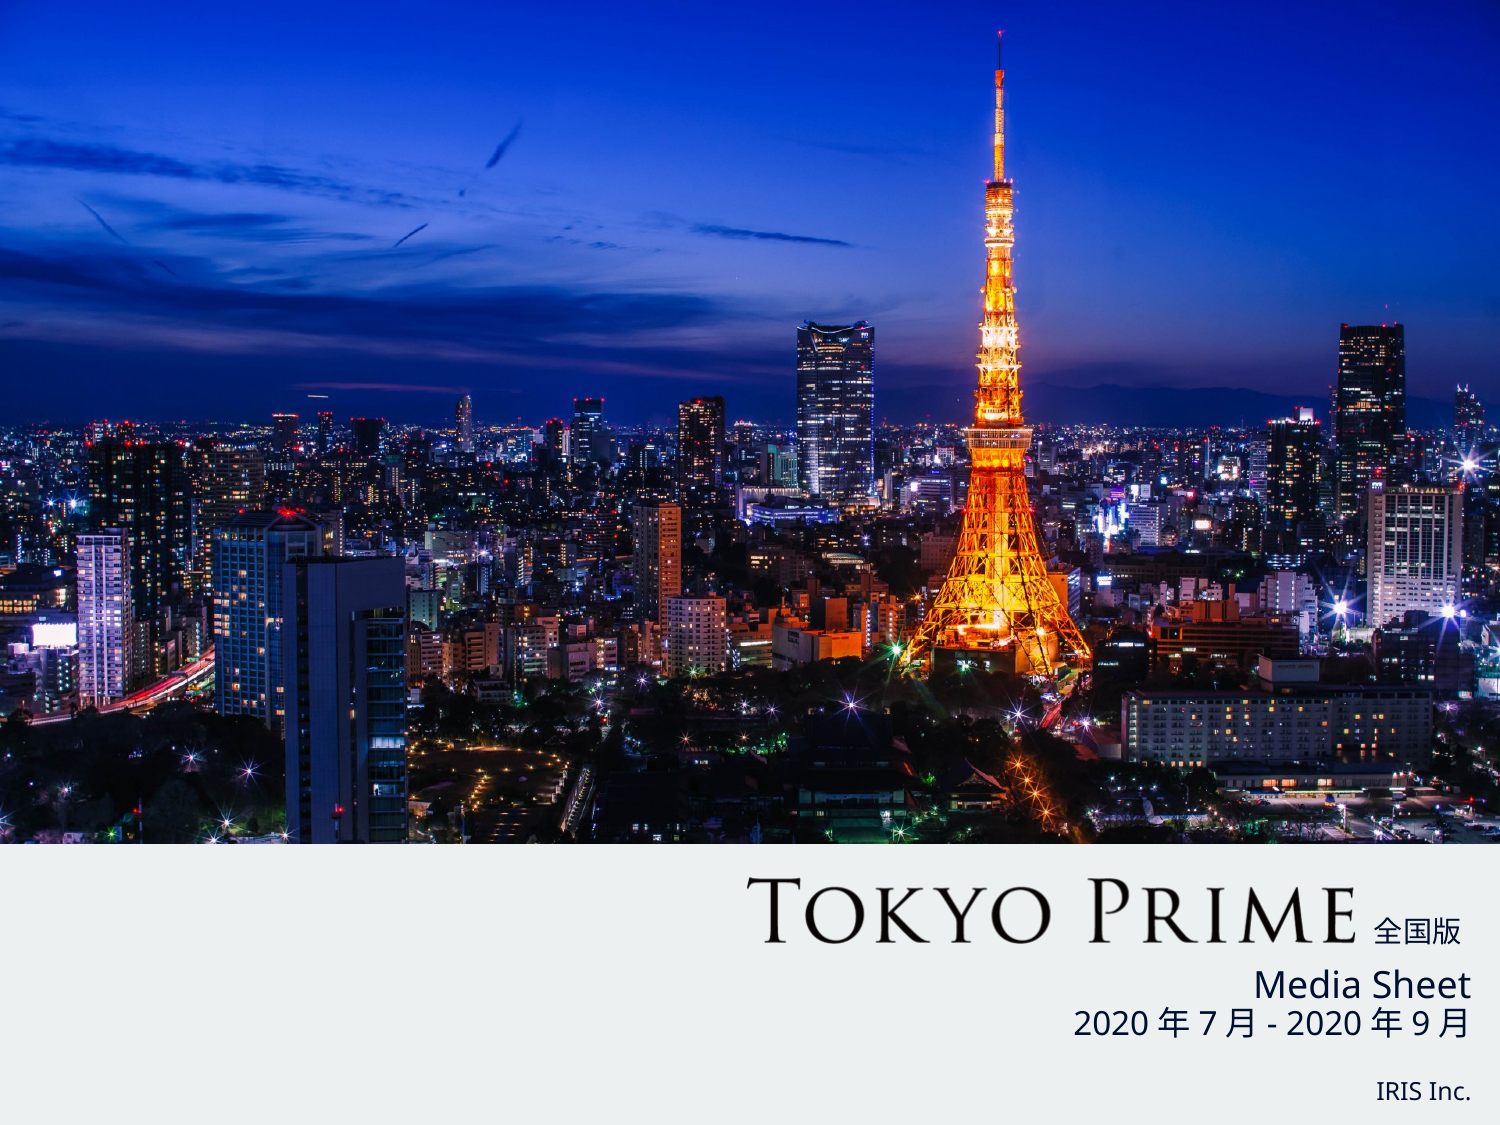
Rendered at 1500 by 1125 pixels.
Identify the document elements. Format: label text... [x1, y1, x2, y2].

subtitle Media Sheet 2020年7月- 2020年9月 IRIS Inc. [810, 958, 1487, 1099]
picture [718, 852, 1383, 964]
picture [0, 0, 1500, 844]
text_box 全国版 [1383, 909, 1477, 954]
